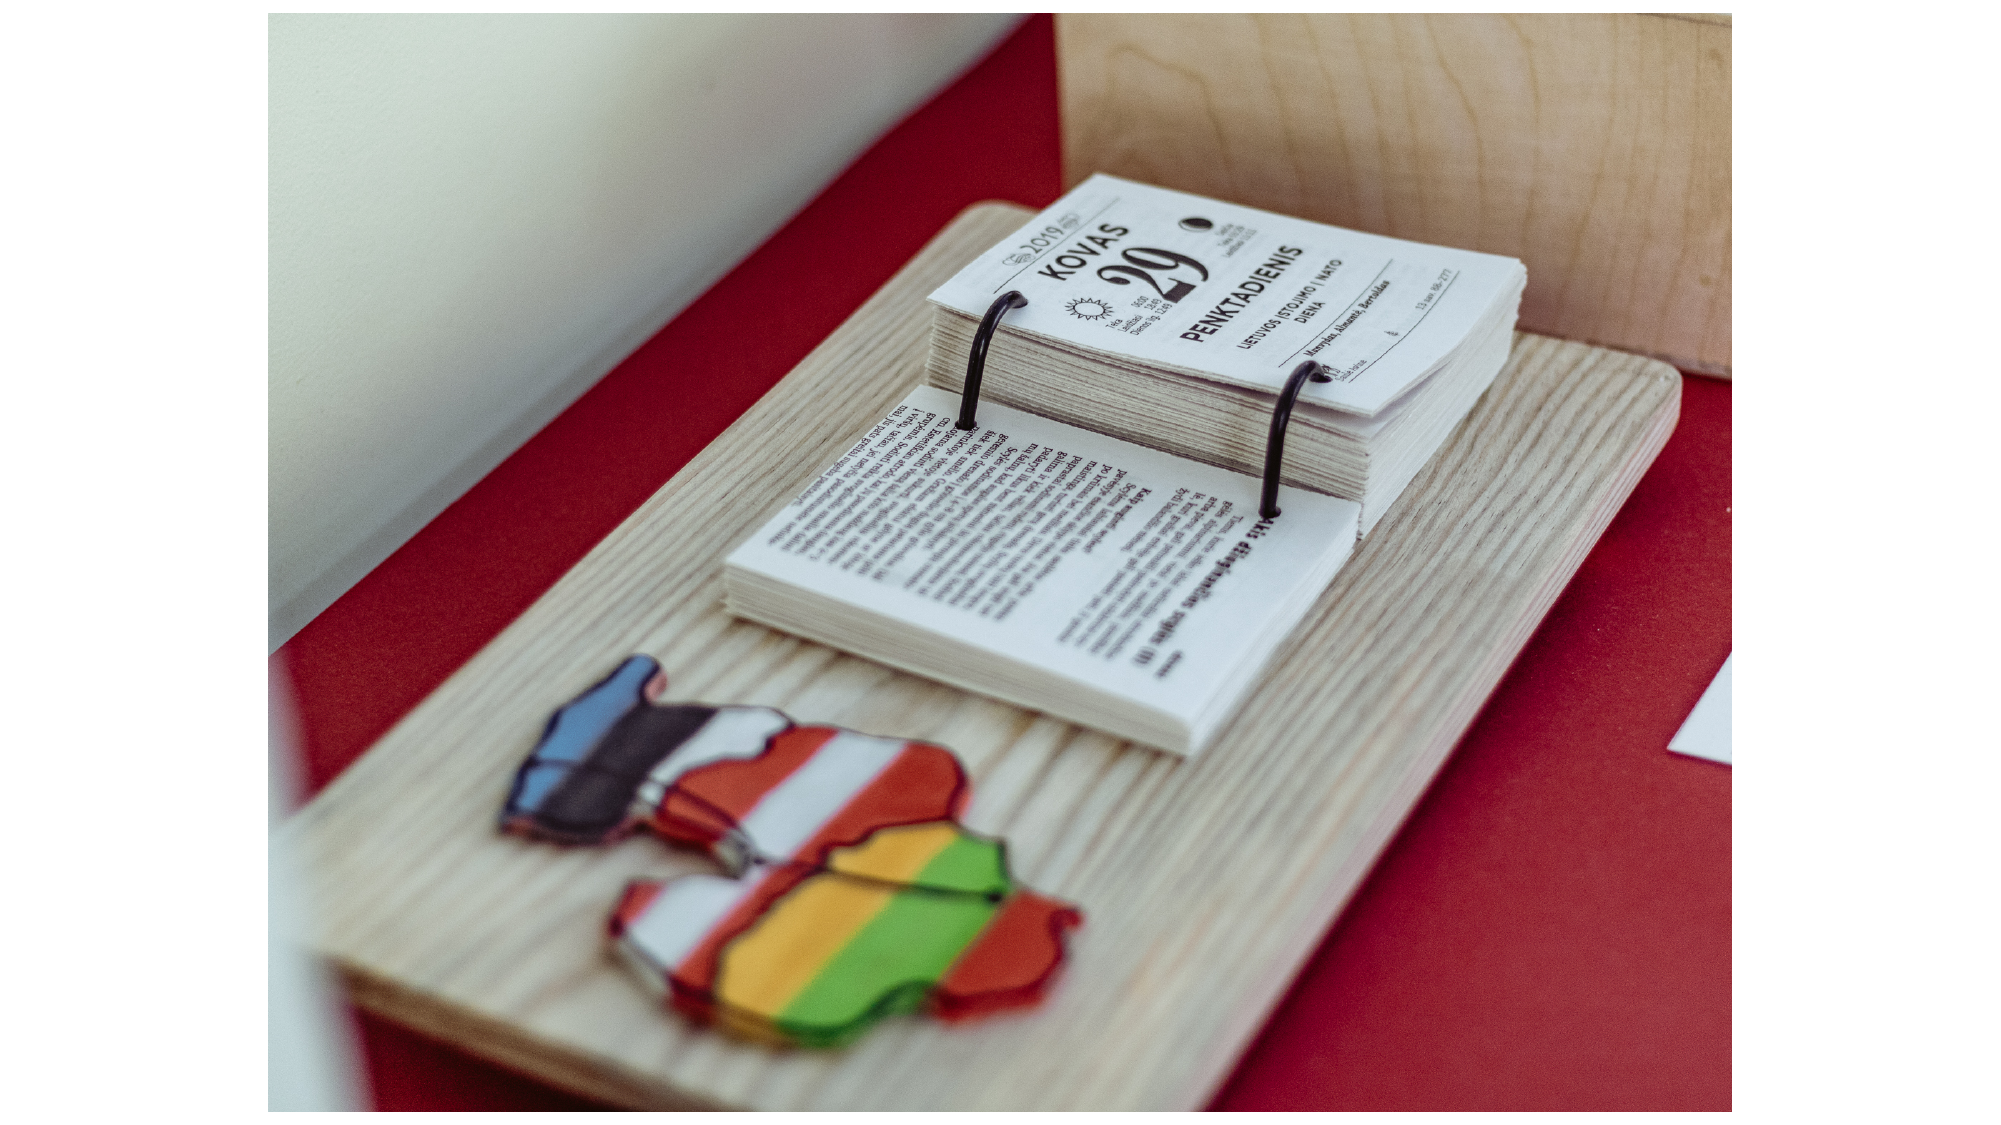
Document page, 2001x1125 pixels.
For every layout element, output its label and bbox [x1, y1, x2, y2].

list [268, 13, 1732, 1112]
